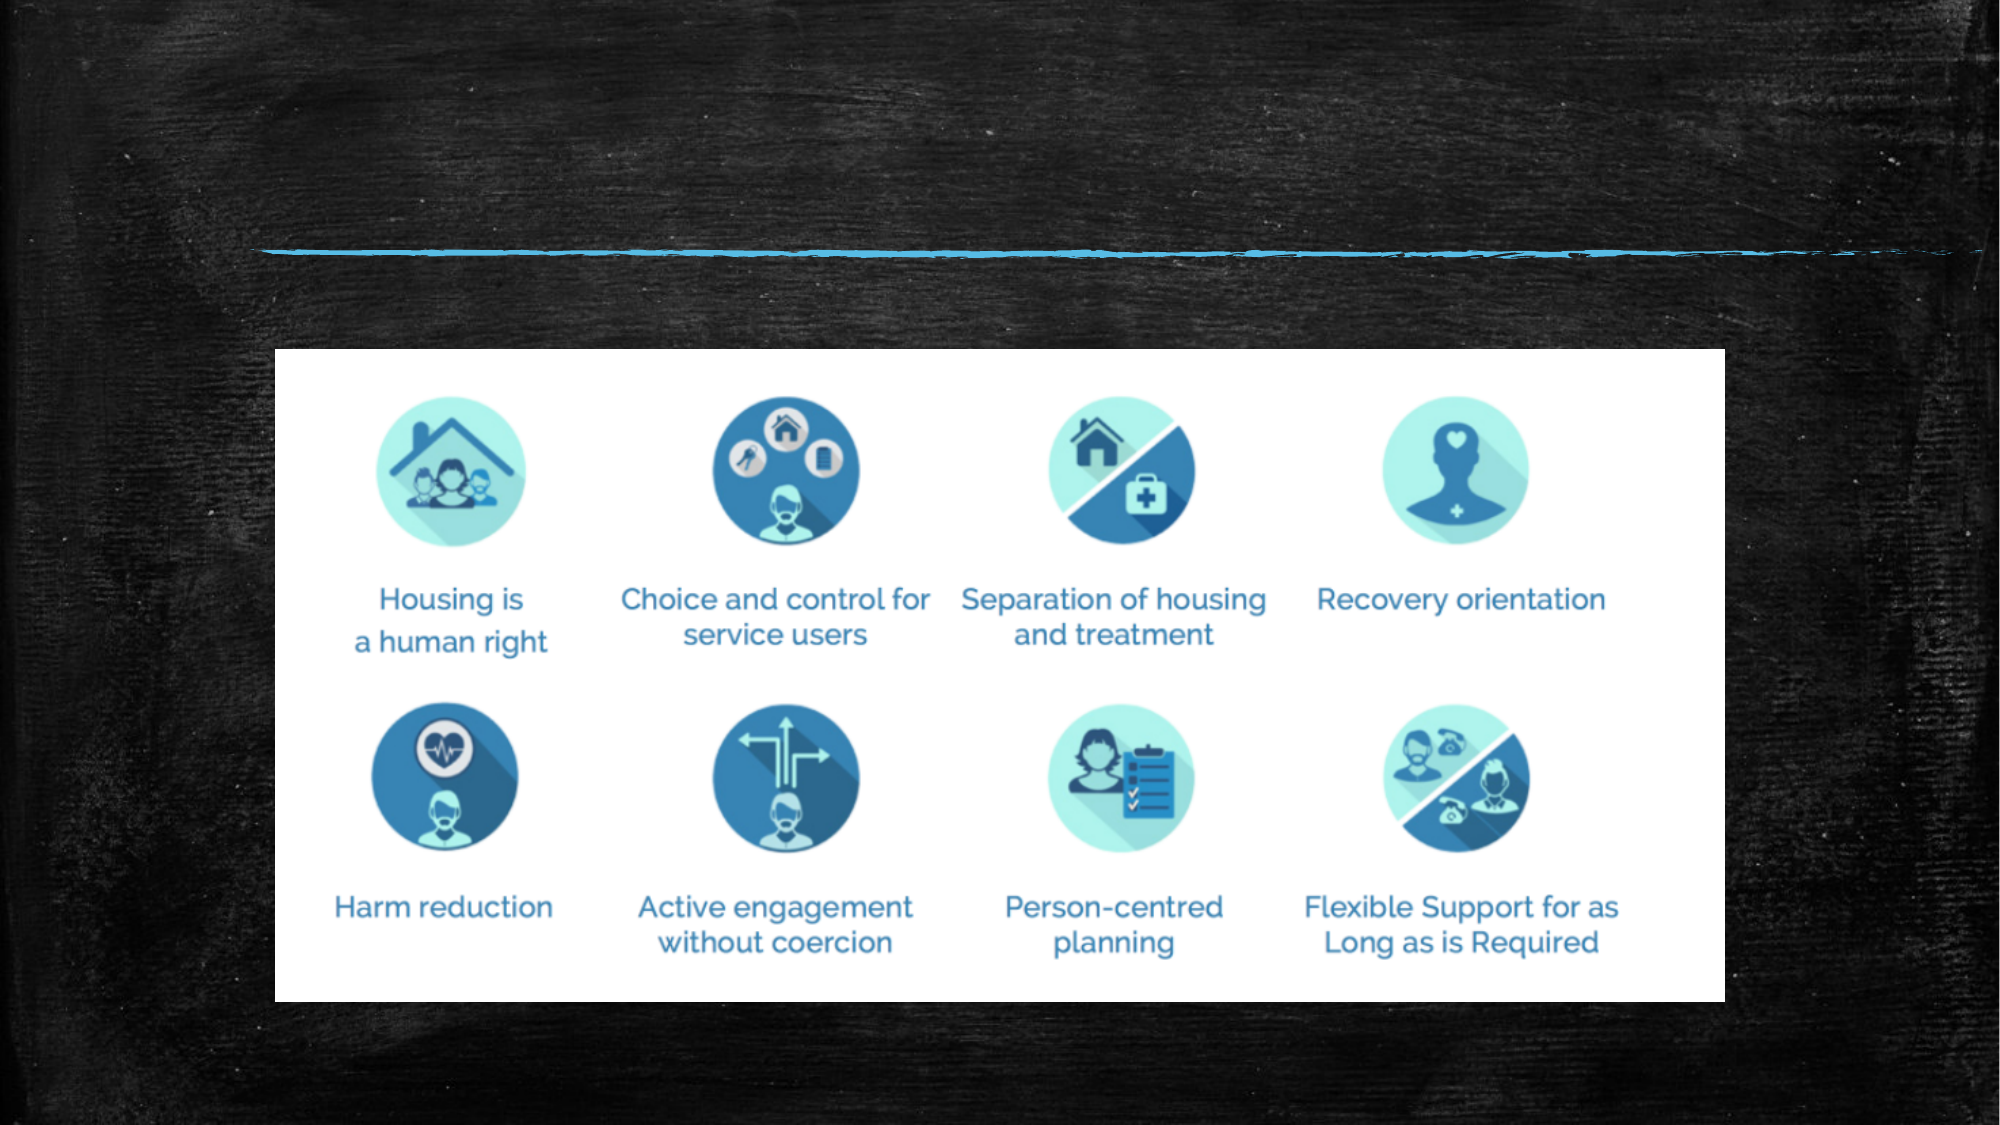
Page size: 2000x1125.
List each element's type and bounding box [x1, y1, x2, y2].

picture [275, 349, 1725, 1003]
